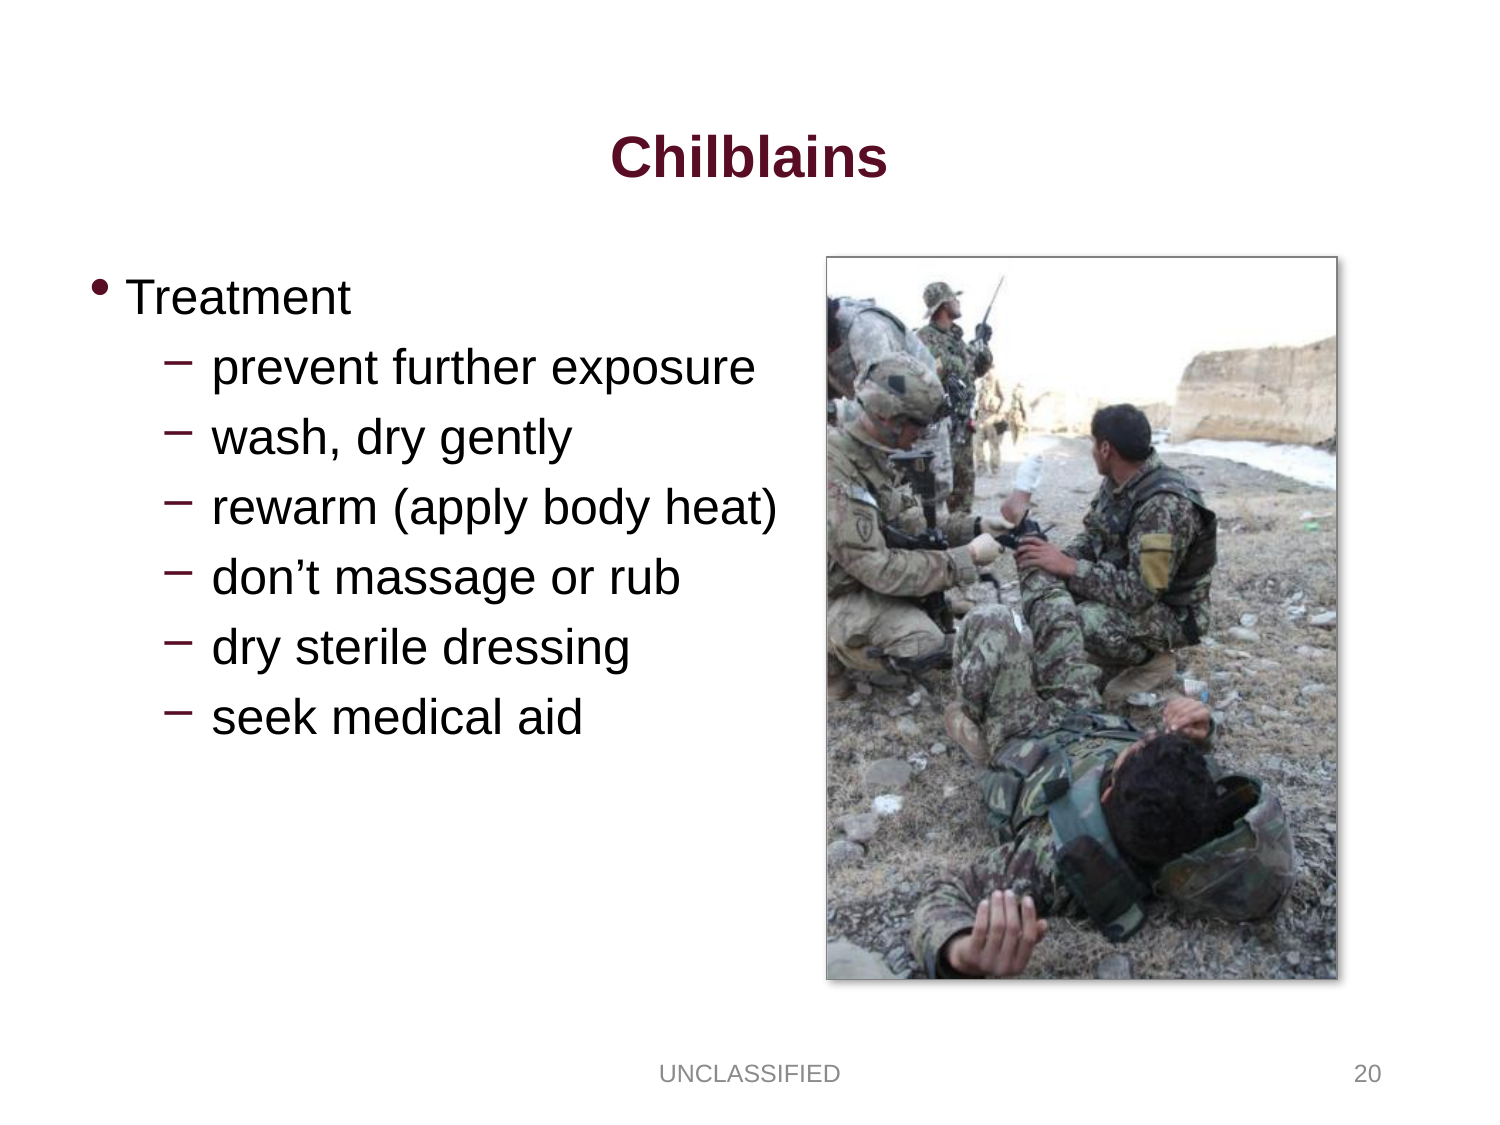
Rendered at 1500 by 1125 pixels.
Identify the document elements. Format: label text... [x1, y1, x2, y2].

text_box Chilblains [74, 112, 1426, 197]
slide_number 20 [1059, 1042, 1397, 1103]
text_box Treatment prevent further exposure wash, dry gently rewarm (apply body heat) don’t massage or rub dry sterile dressing seek medical aid [74, 257, 796, 1000]
picture [827, 257, 1337, 979]
footer UNCLASSIFIED [496, 1042, 1004, 1103]
